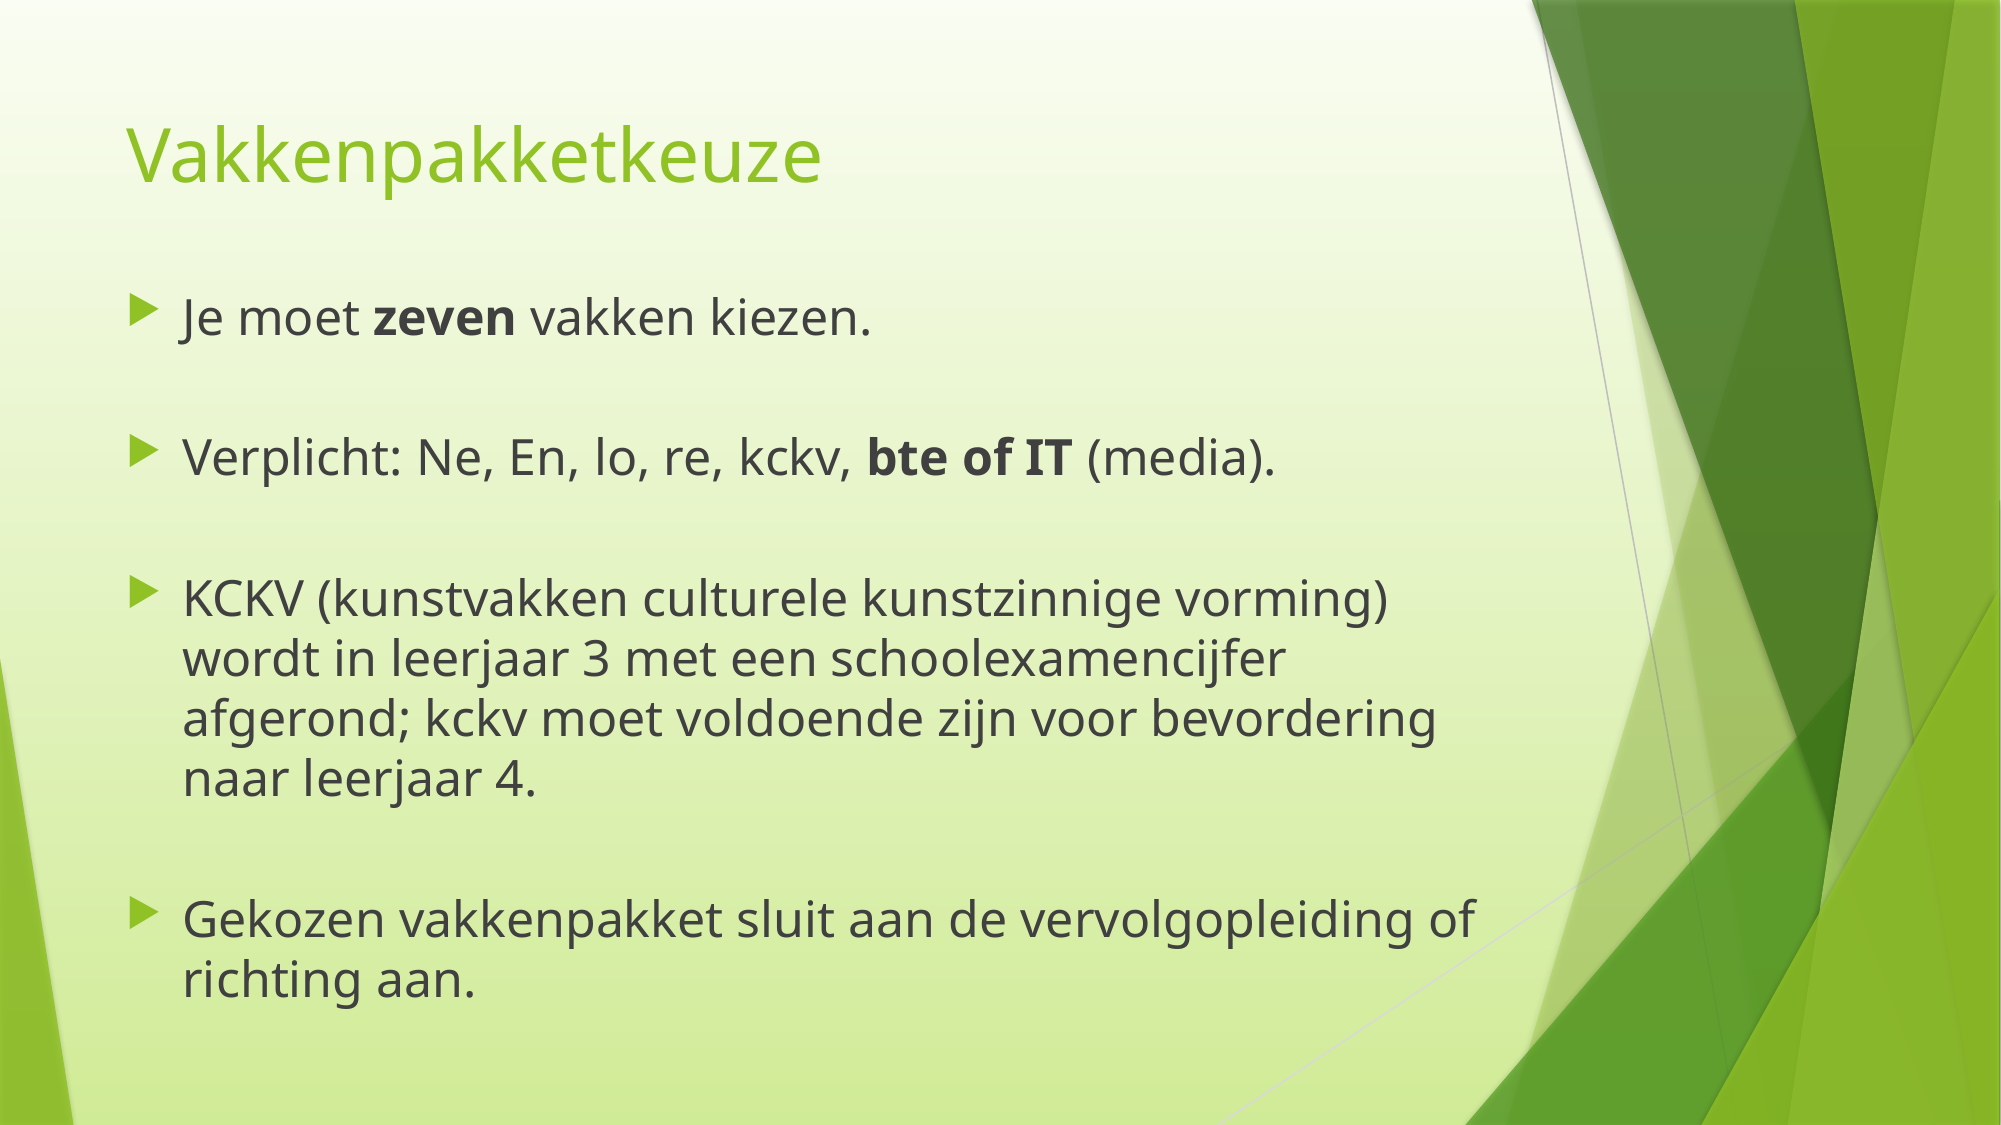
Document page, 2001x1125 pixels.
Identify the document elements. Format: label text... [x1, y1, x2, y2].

title Vakkenpakketkeuze [111, 99, 1522, 277]
list Je moet zeven vakken kiezen. Verplicht: Ne, En, lo, re, kckv, bte of IT (media). KCKV (kunstvakken culturele kunstzinnige vorming) wordt in leerjaar 3 met een schoolexamencijfer afgerond; kckv moet voldoende zijn voor bevordering naar leerjaar 4. Gekozen vakkenpakket sluit aan de vervolgopleiding of richting aan. [111, 277, 1522, 1047]
